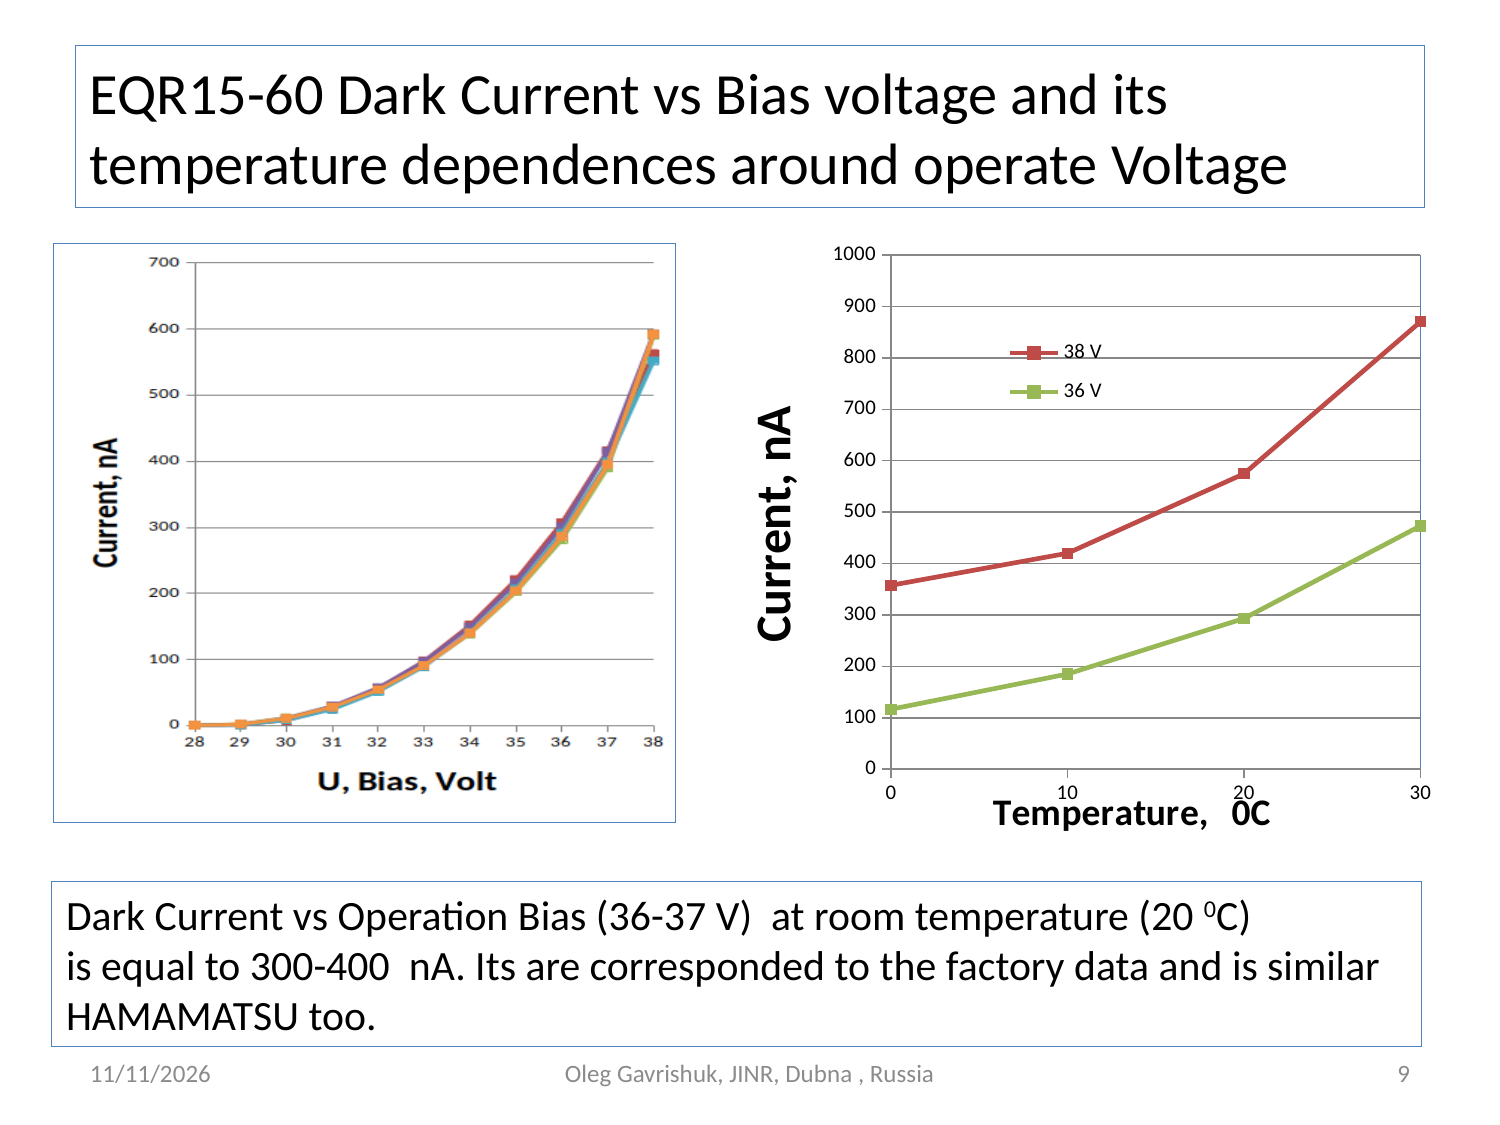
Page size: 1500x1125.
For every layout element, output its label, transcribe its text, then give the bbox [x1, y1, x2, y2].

text_box Oleg Gavrishuk, JINR, Dubna , Russia [512, 1047, 988, 1103]
picture [52, 243, 676, 823]
chart [714, 231, 1447, 847]
text_box EQR15-60 Dark Current vs Bias voltage and its temperature dependences around operate Voltage [75, 45, 1425, 208]
text_box 12/19/2023 [74, 1047, 425, 1103]
text_box 9 [1074, 1042, 1425, 1103]
text_box Dark Current vs Operation Bias (36-37 V) at room temperature (20 0C) is equal to 300-400 nA. Its are corresponded to the factory data and is similar HAMAMATSU too. [51, 881, 1422, 1047]
